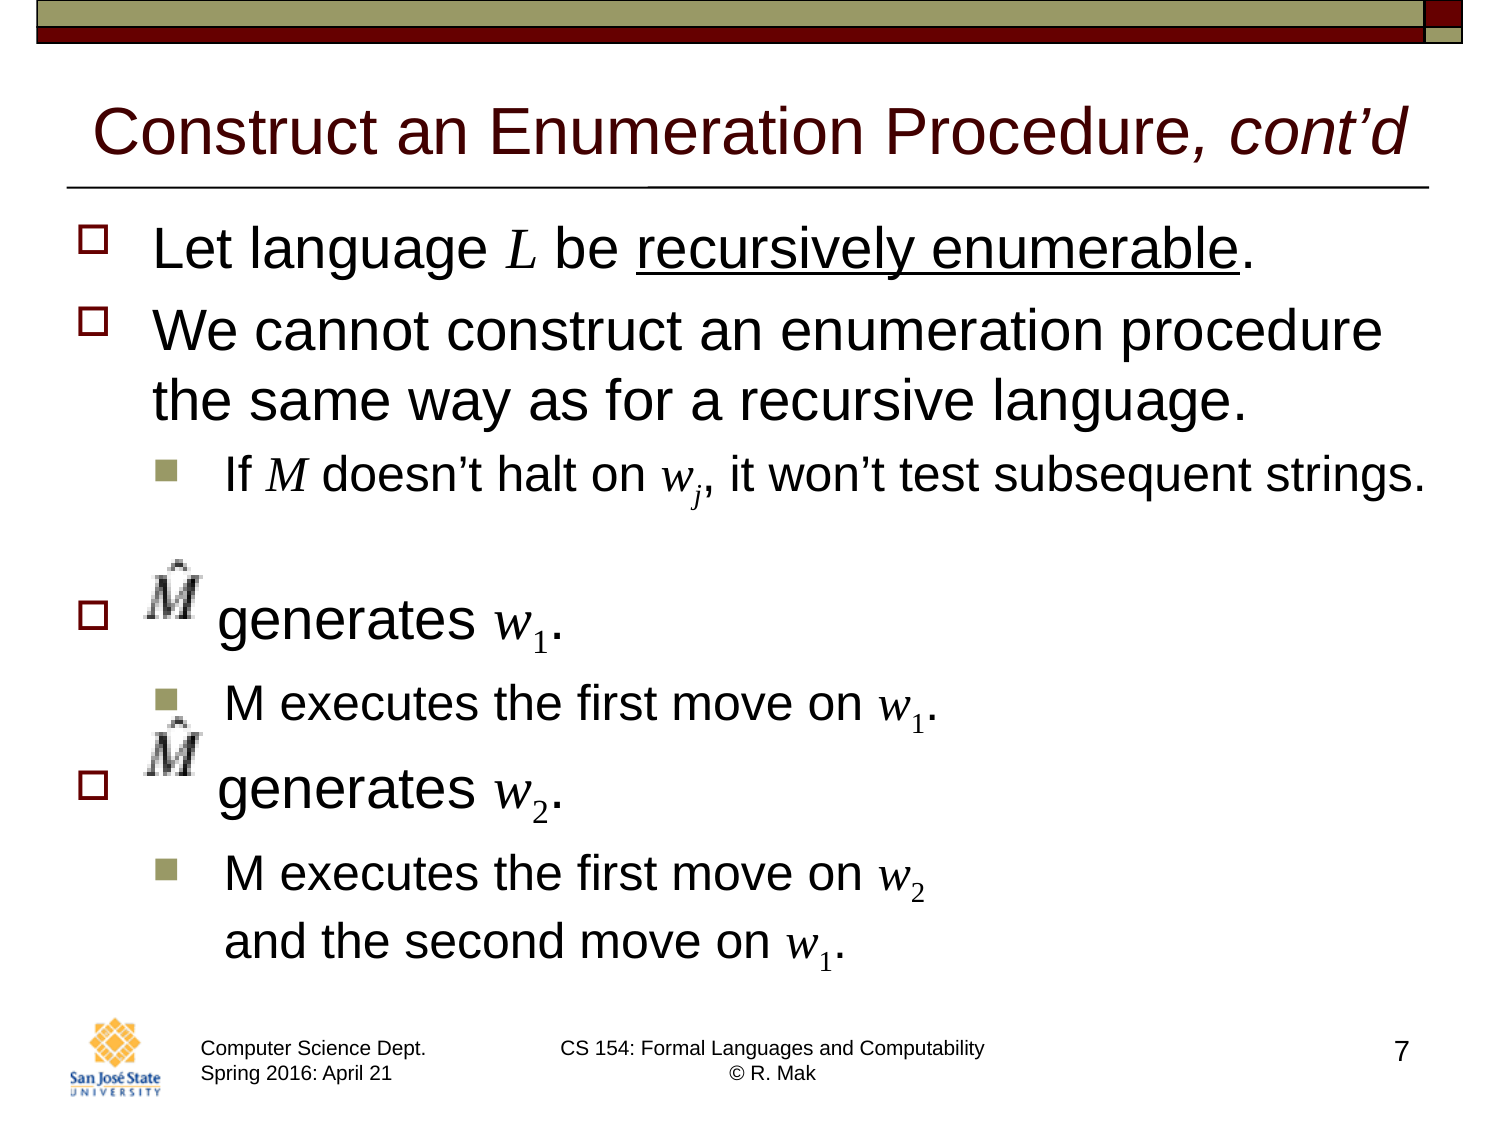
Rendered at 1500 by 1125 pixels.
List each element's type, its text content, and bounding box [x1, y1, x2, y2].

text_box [134, 704, 212, 782]
list Let language L be recursively enumerable. We cannot construct an enumeration procedure the same way as for a recursive language. If M doesn’t halt on wj, it won’t test subsequent strings. generates w1. M executes the first move on w1. generates w2. M executes the first move on w2 and the second move on w1. [60, 202, 1455, 996]
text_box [134, 547, 212, 625]
title Construct an Enumeration Procedure, cont’d [75, 67, 1425, 175]
picture [60, 1012, 166, 1112]
slide_number 7 [1112, 1025, 1425, 1100]
